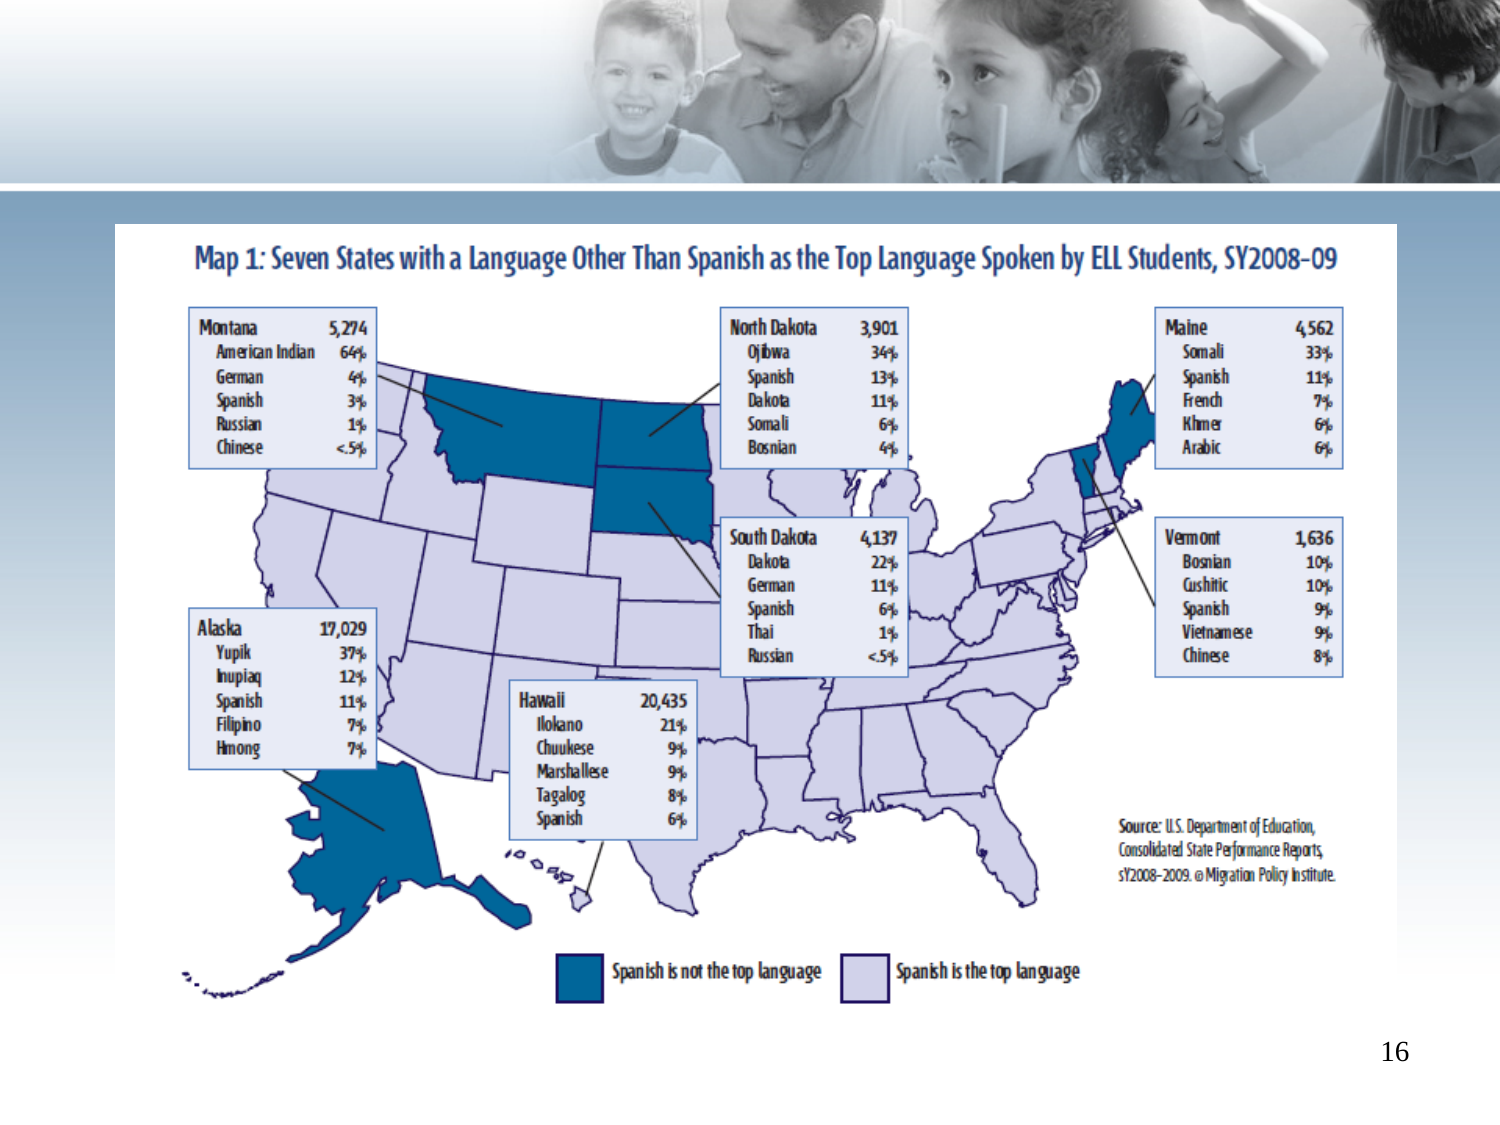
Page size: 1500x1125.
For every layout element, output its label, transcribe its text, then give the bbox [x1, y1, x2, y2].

slide_number 16 [1074, 1024, 1425, 1103]
picture [0, 0, 1500, 1125]
